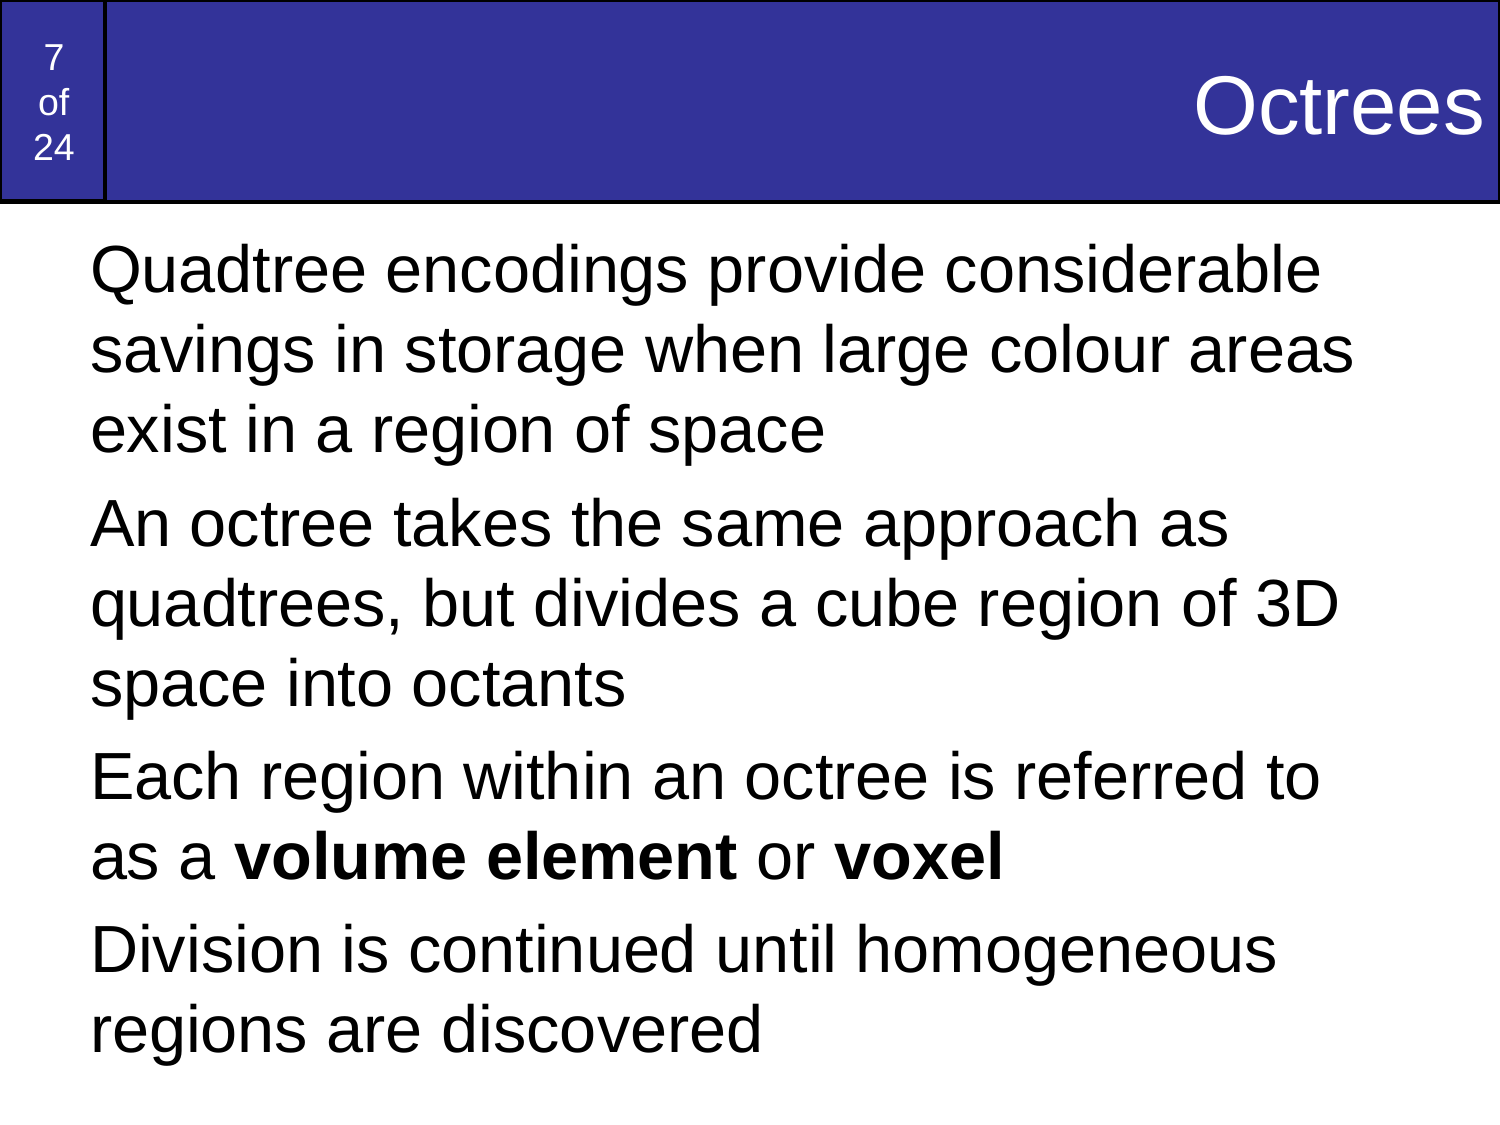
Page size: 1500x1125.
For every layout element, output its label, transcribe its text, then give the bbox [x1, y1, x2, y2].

list Quadtree encodings provide considerable savings in storage when large colour areas exist in a region of space An octree takes the same approach as quadtrees, but divides a cube region of 3D space into octants Each region within an octree is referred to as a volume element or voxel Division is continued until homogeneous regions are discovered [74, 218, 1426, 1125]
title Octrees [103, 0, 1500, 204]
